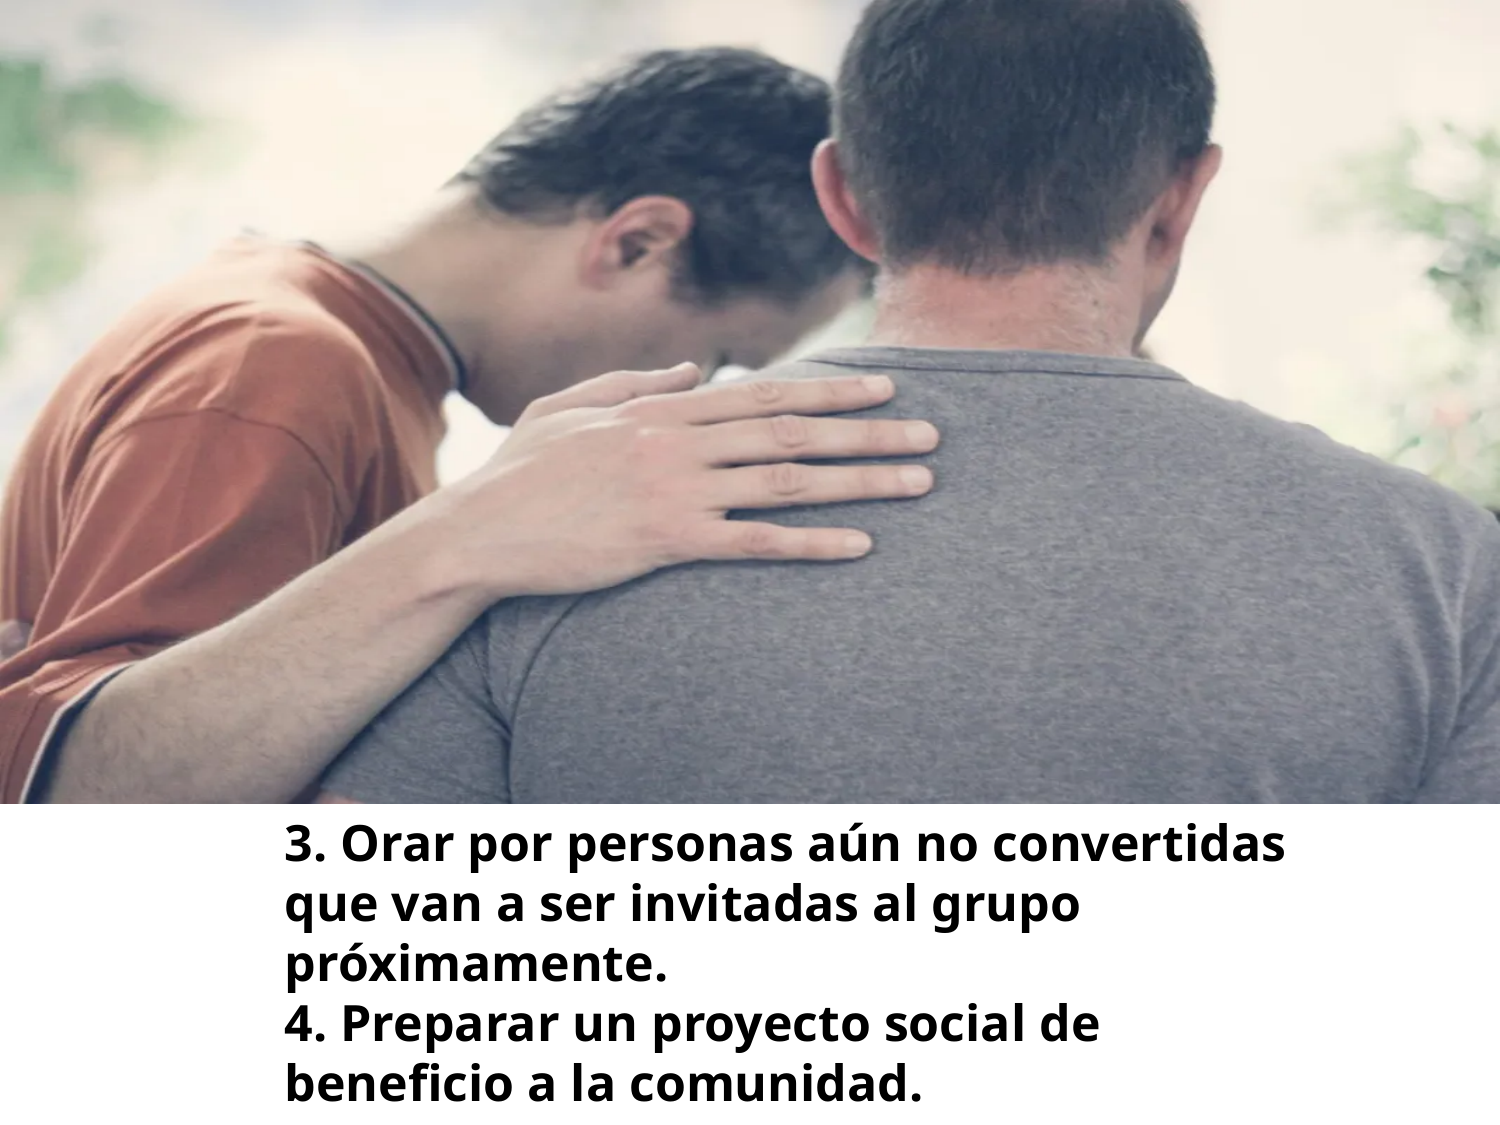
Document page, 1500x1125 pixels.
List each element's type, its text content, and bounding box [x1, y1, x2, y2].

text_box 3. Orar por personas aún no convertidas que van a ser invitadas al grupo próximamente. 4. Preparar un proyecto social de beneficio a la comunidad. [269, 804, 1333, 1119]
picture [0, 0, 1500, 804]
